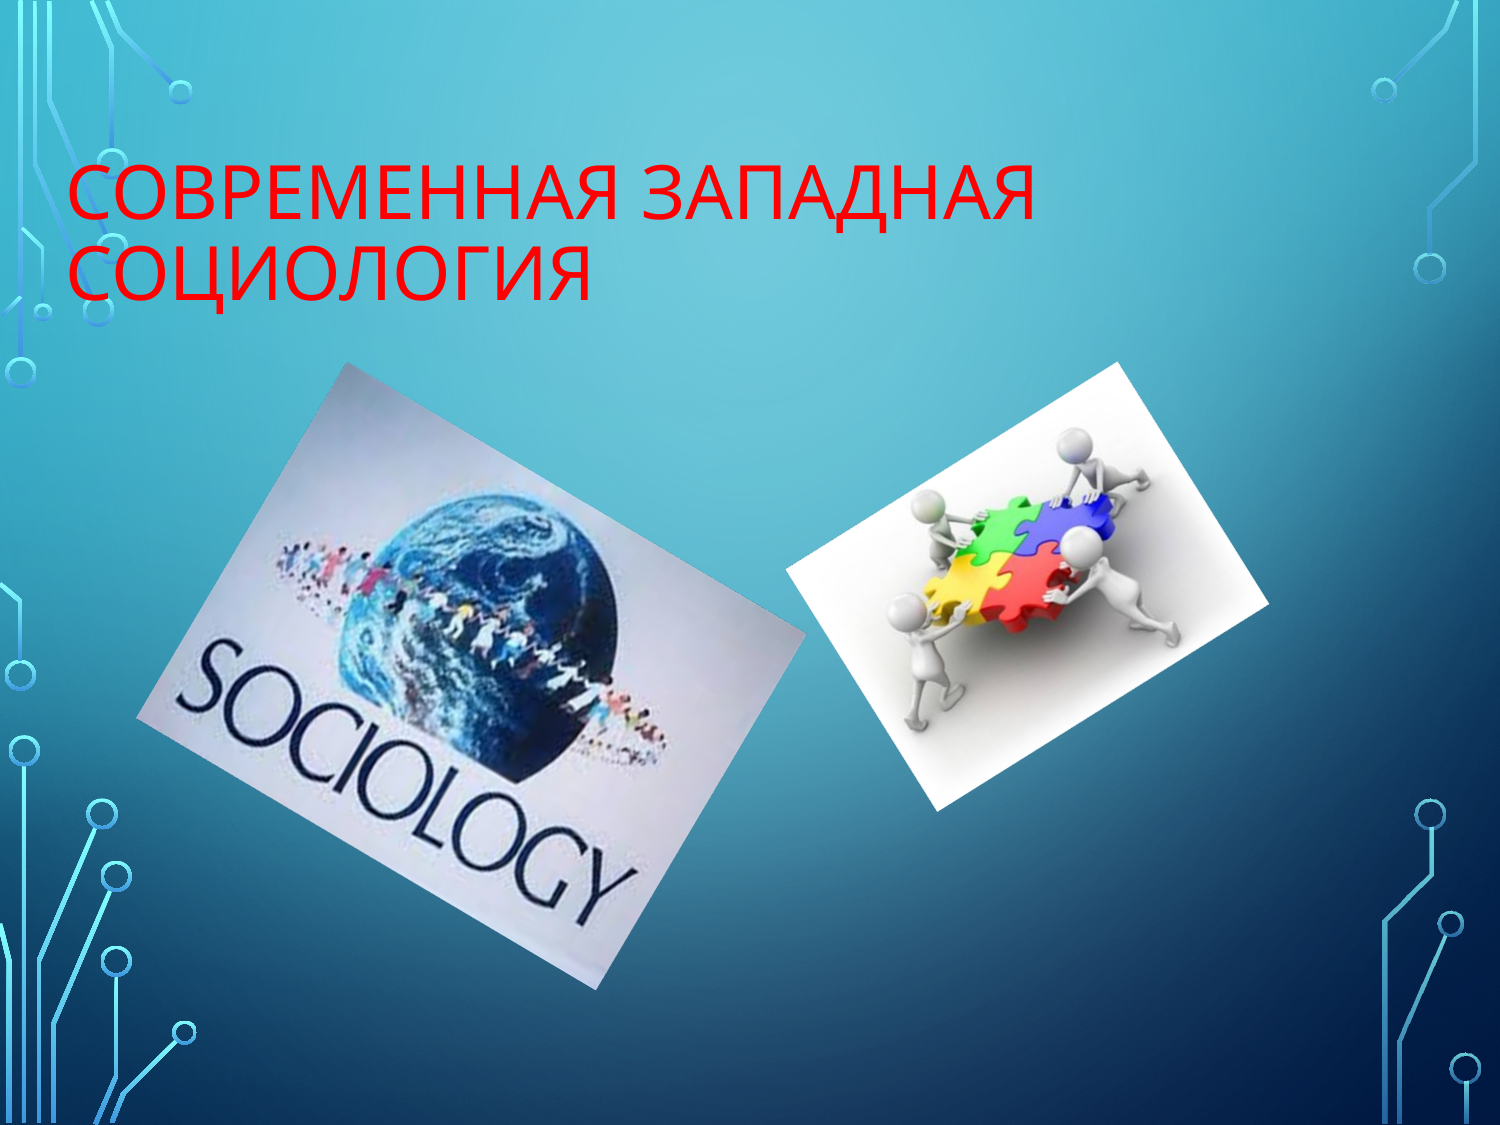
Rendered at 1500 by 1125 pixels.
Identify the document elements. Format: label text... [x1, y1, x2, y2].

picture [785, 361, 1270, 813]
title Современная западная социология [50, 75, 1475, 398]
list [135, 361, 808, 991]
